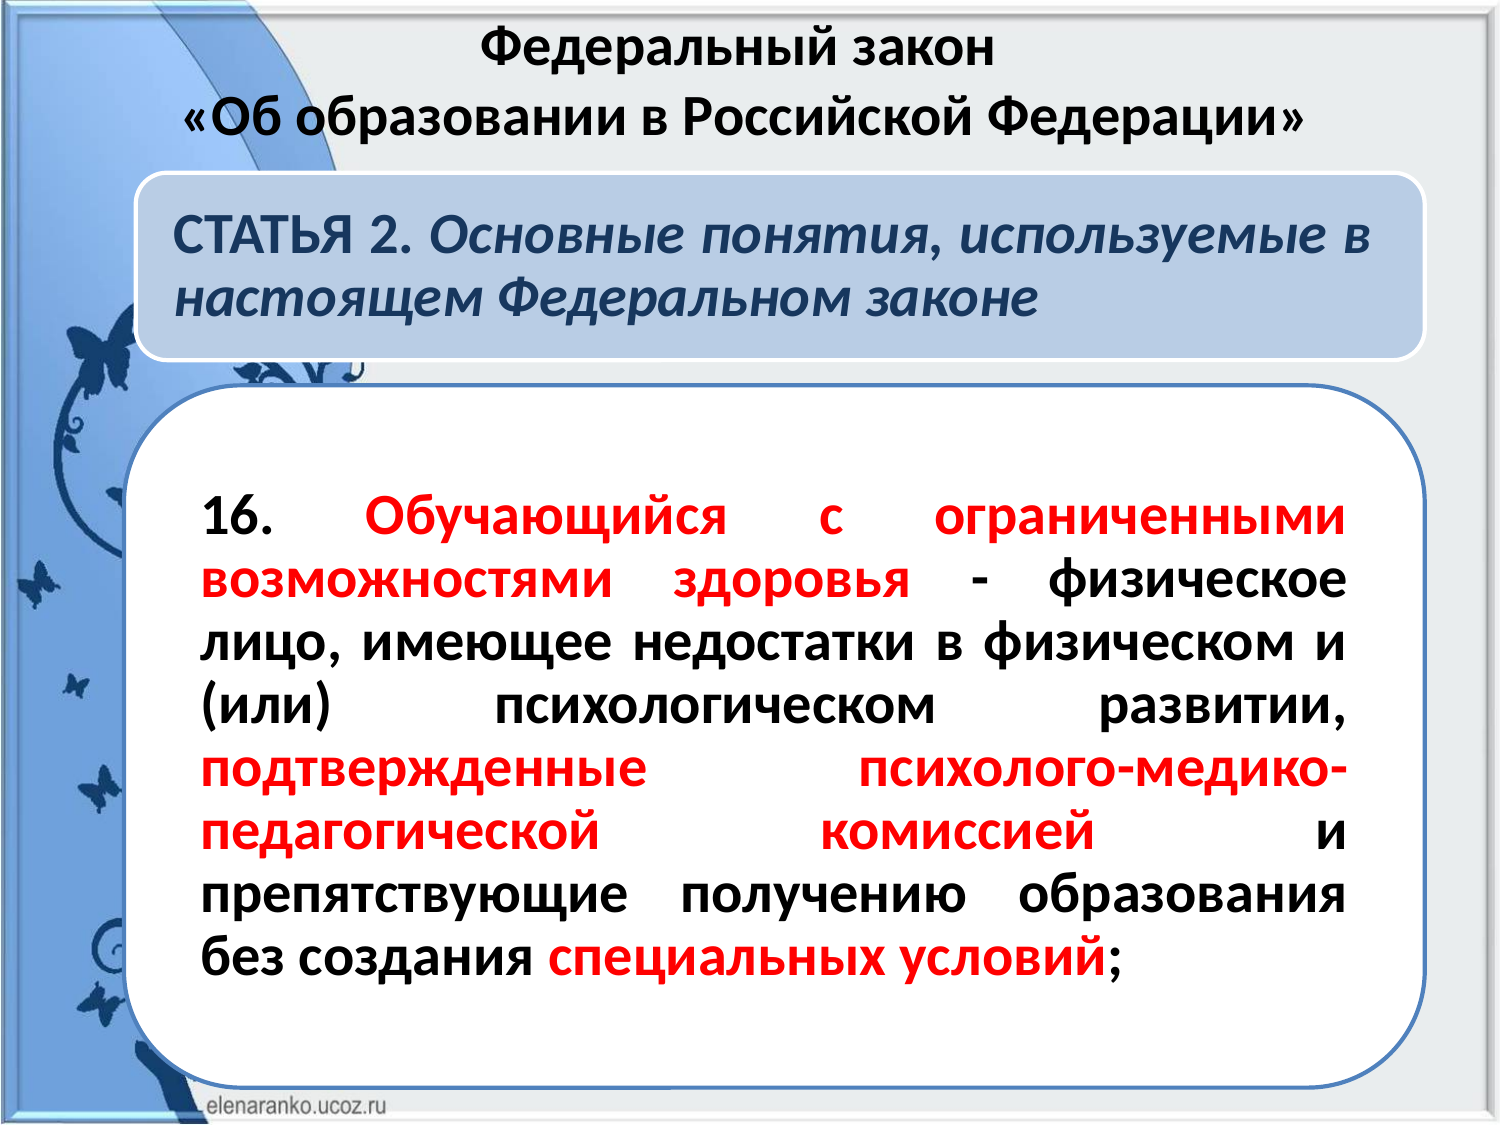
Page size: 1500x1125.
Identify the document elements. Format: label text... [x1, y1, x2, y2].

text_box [135, 172, 1425, 361]
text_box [123, 385, 1425, 1088]
text_box Федеральный закон «Об образовании в Российской Федерации» [70, 0, 1421, 188]
picture [0, 0, 1500, 1125]
